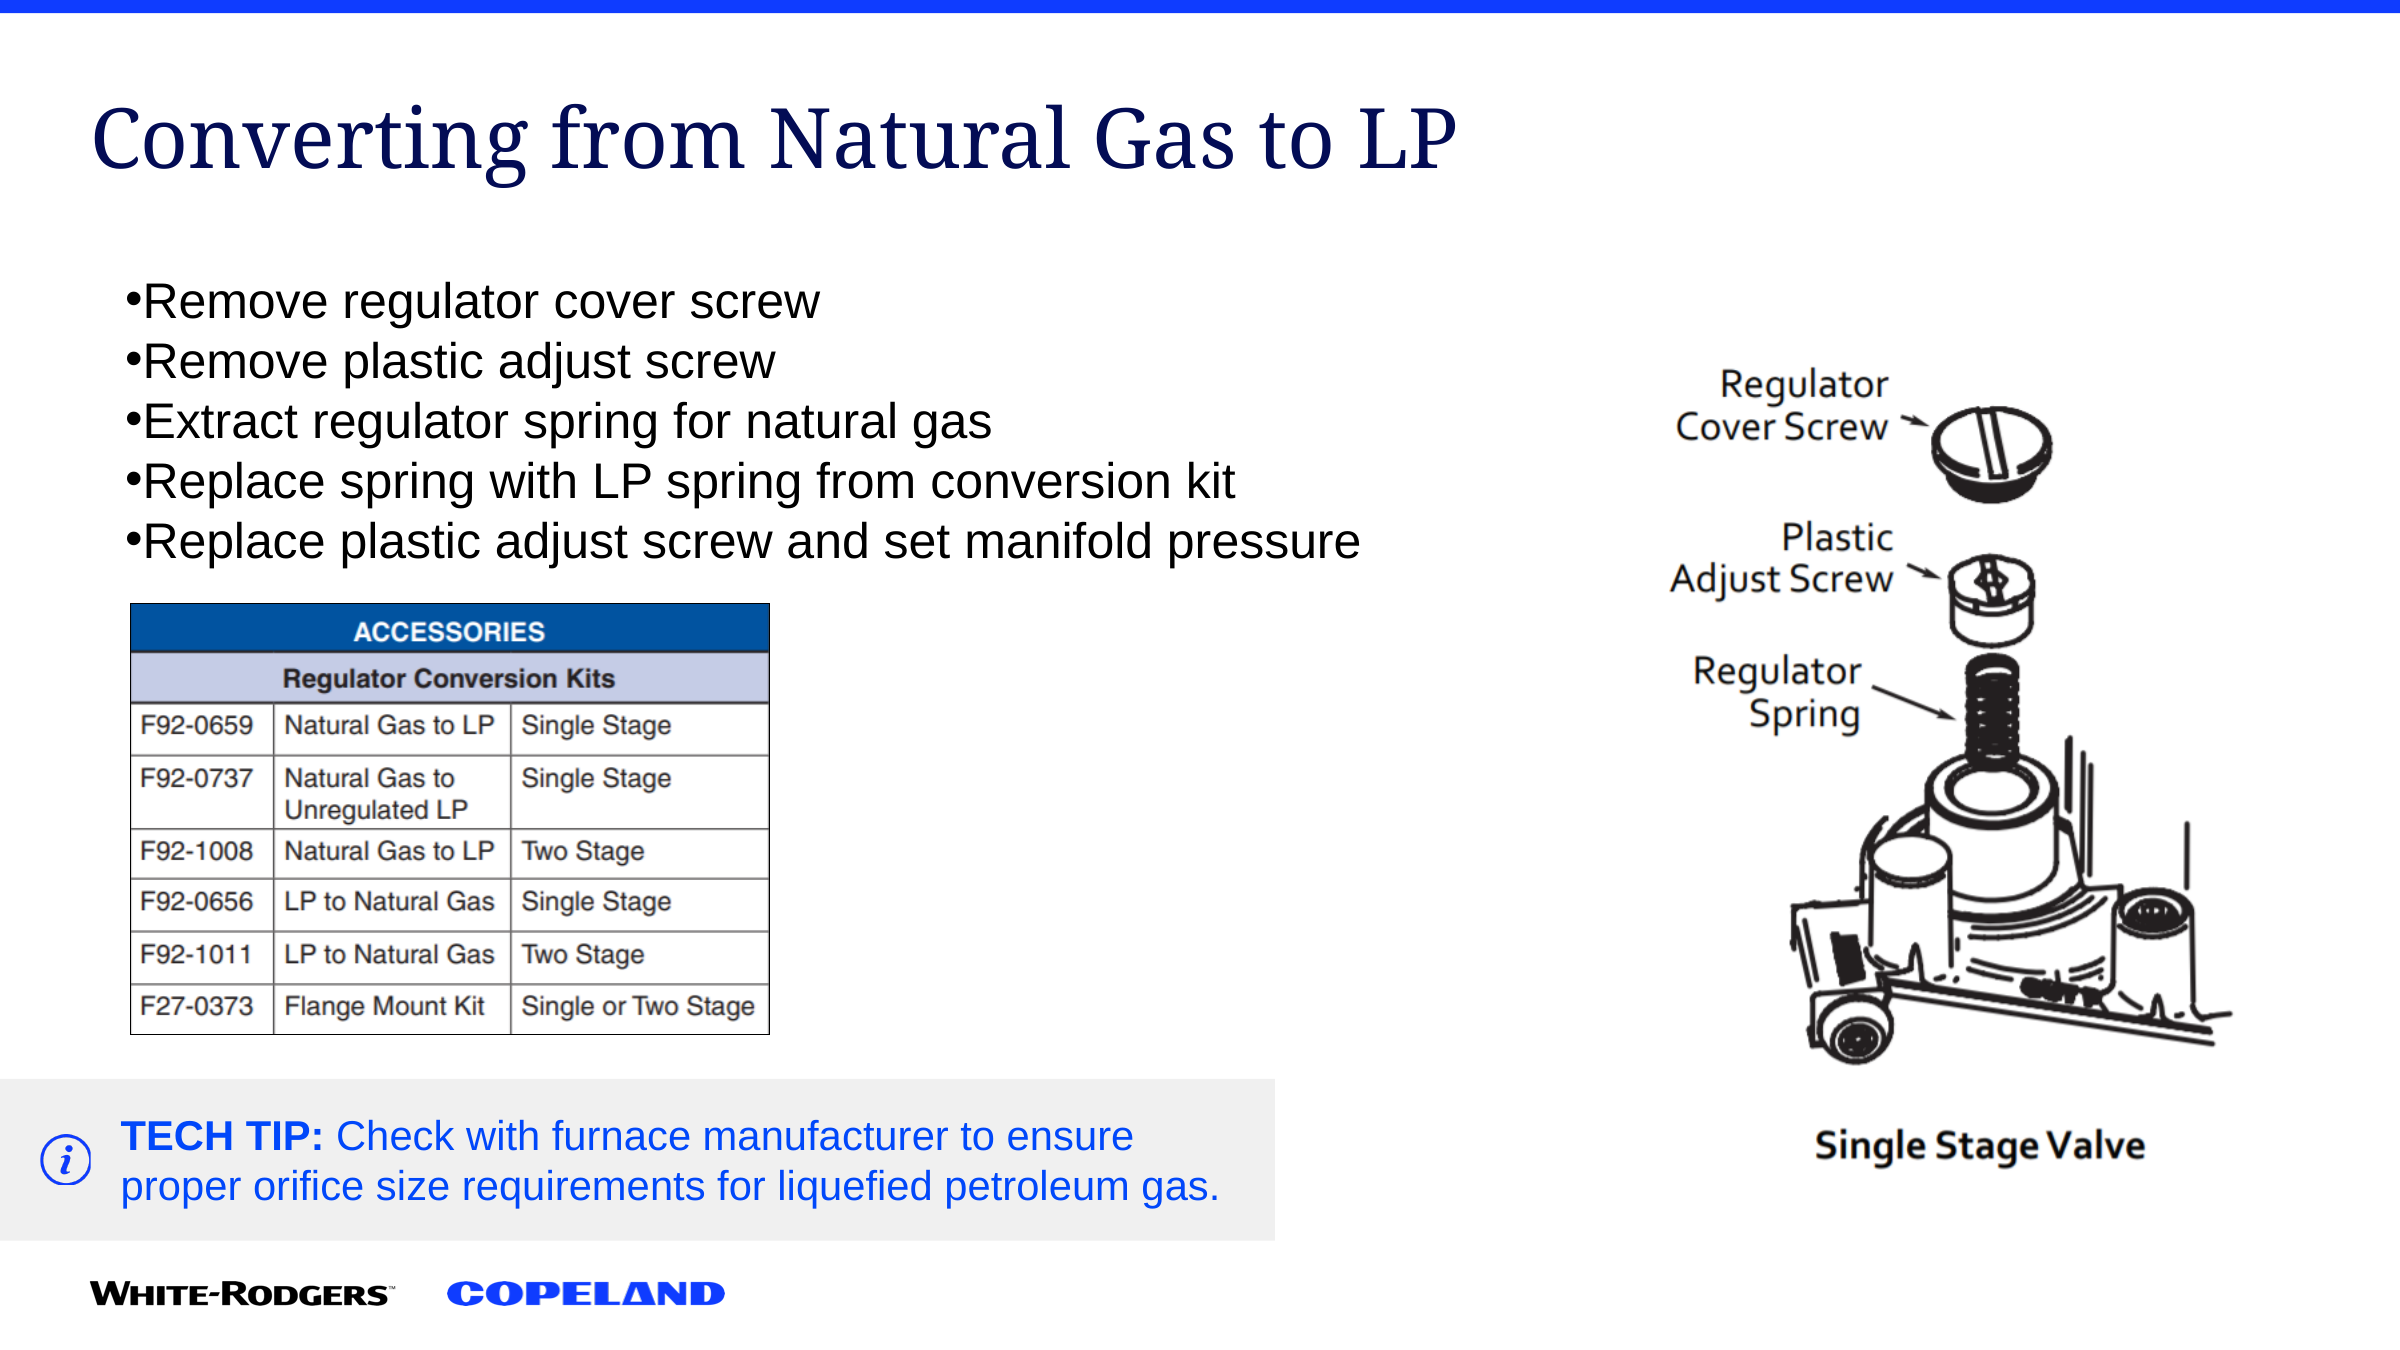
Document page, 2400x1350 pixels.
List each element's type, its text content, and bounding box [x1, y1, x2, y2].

list Converting from Natural Gas to LP [90, 23, 2275, 186]
picture [89, 1281, 396, 1306]
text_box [0, 1078, 1275, 1241]
picture [1639, 333, 2257, 1218]
list Remove regulator cover screw Remove plastic adjust screw Extract regulator spring for natural gas Replace spring with LP spring from conversion kit Replace plastic adjust screw and set manifold pressure [125, 268, 1433, 581]
picture [130, 603, 770, 1035]
picture [447, 1281, 725, 1306]
